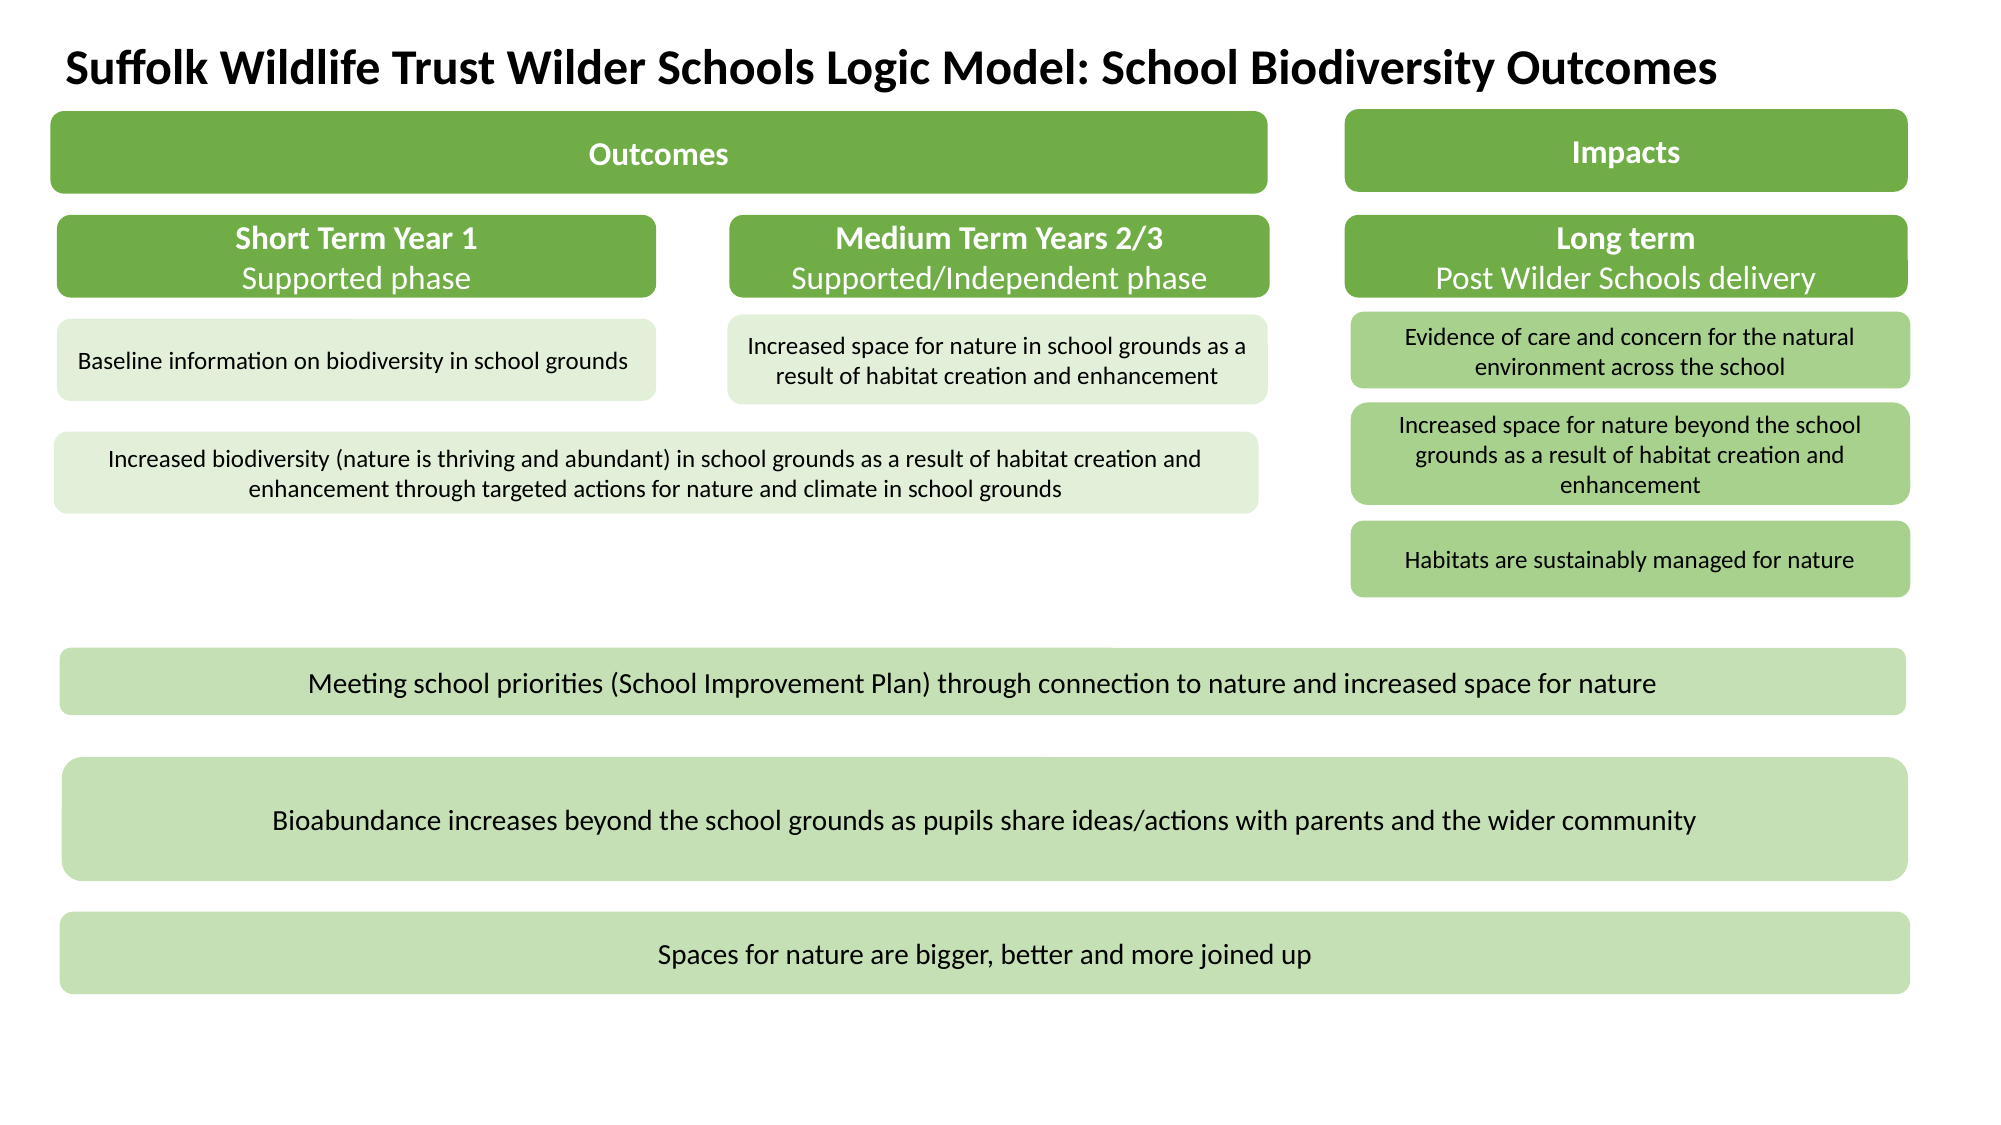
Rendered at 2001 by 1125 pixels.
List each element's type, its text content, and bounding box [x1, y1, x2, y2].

text_box Baseline information on biodiversity in school grounds [56, 318, 657, 402]
text_box Medium Term Years 2/3 Supported/Independent phase [727, 213, 1272, 300]
text_box Meeting school priorities (School Improvement Plan) through connection to nature and increased space for nature [58, 646, 1907, 717]
text_box Bioabundance increases beyond the school grounds as pupils share ideas/actions with parents and the wider community [61, 756, 1909, 882]
text_box Short Term Year 1 Supported phase [55, 213, 658, 300]
text_box Increased space for nature in school grounds as a result of habitat creation and enhancement [726, 313, 1269, 406]
text_box Impacts [1343, 107, 1910, 194]
text_box Spaces for nature are bigger, better and more joined up [58, 910, 1912, 996]
text_box Long term Post Wilder Schools delivery [1343, 213, 1910, 300]
text_box Suffolk Wildlife Trust Wilder Schools Logic Model: School Biodiversity Outcomes [50, 4, 1776, 104]
text_box Increased space for nature beyond the school grounds as a result of habitat creation and enhancement [1349, 401, 1912, 506]
text_box Evidence of care and concern for the natural environment across the school [1349, 310, 1912, 390]
text_box Outcomes [48, 109, 1270, 196]
text_box Habitats are sustainably managed for nature [1349, 519, 1912, 599]
text_box Increased biodiversity (nature is thriving and abundant) in school grounds as a result of habitat creation and enhancement through targeted actions for nature and climate in school grounds [53, 431, 1260, 515]
